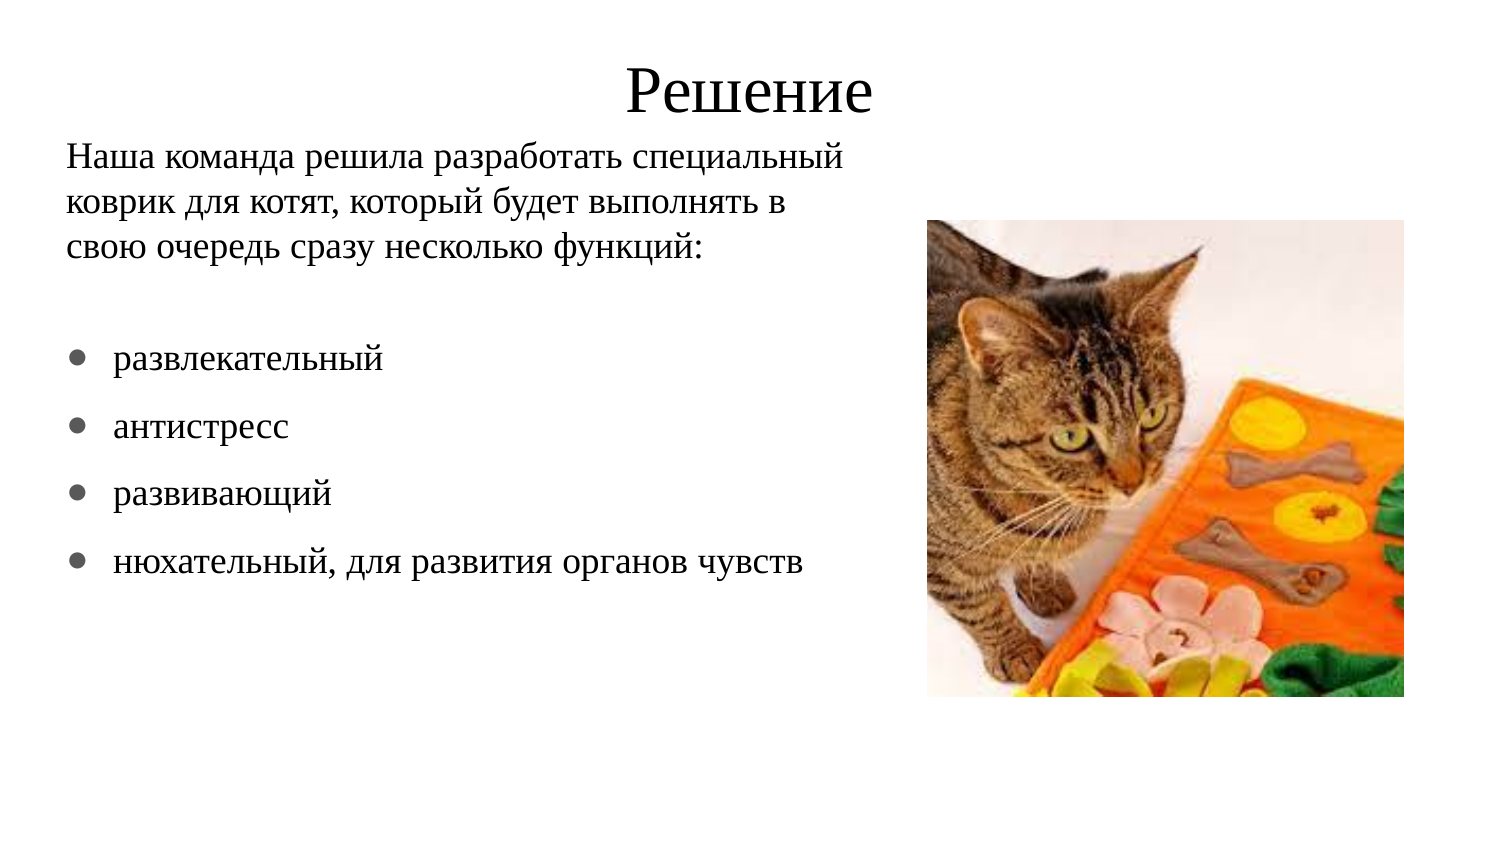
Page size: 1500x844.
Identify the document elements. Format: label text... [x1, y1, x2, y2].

picture [927, 220, 1404, 697]
list Наша команда решила разработать специальный коврик для котят, который будет выполнять в свою очередь сразу несколько функций: развлекательный антистресс развивающий нюхательный, для развития органов чувств [51, 115, 876, 776]
title Решение [51, 31, 1449, 137]
